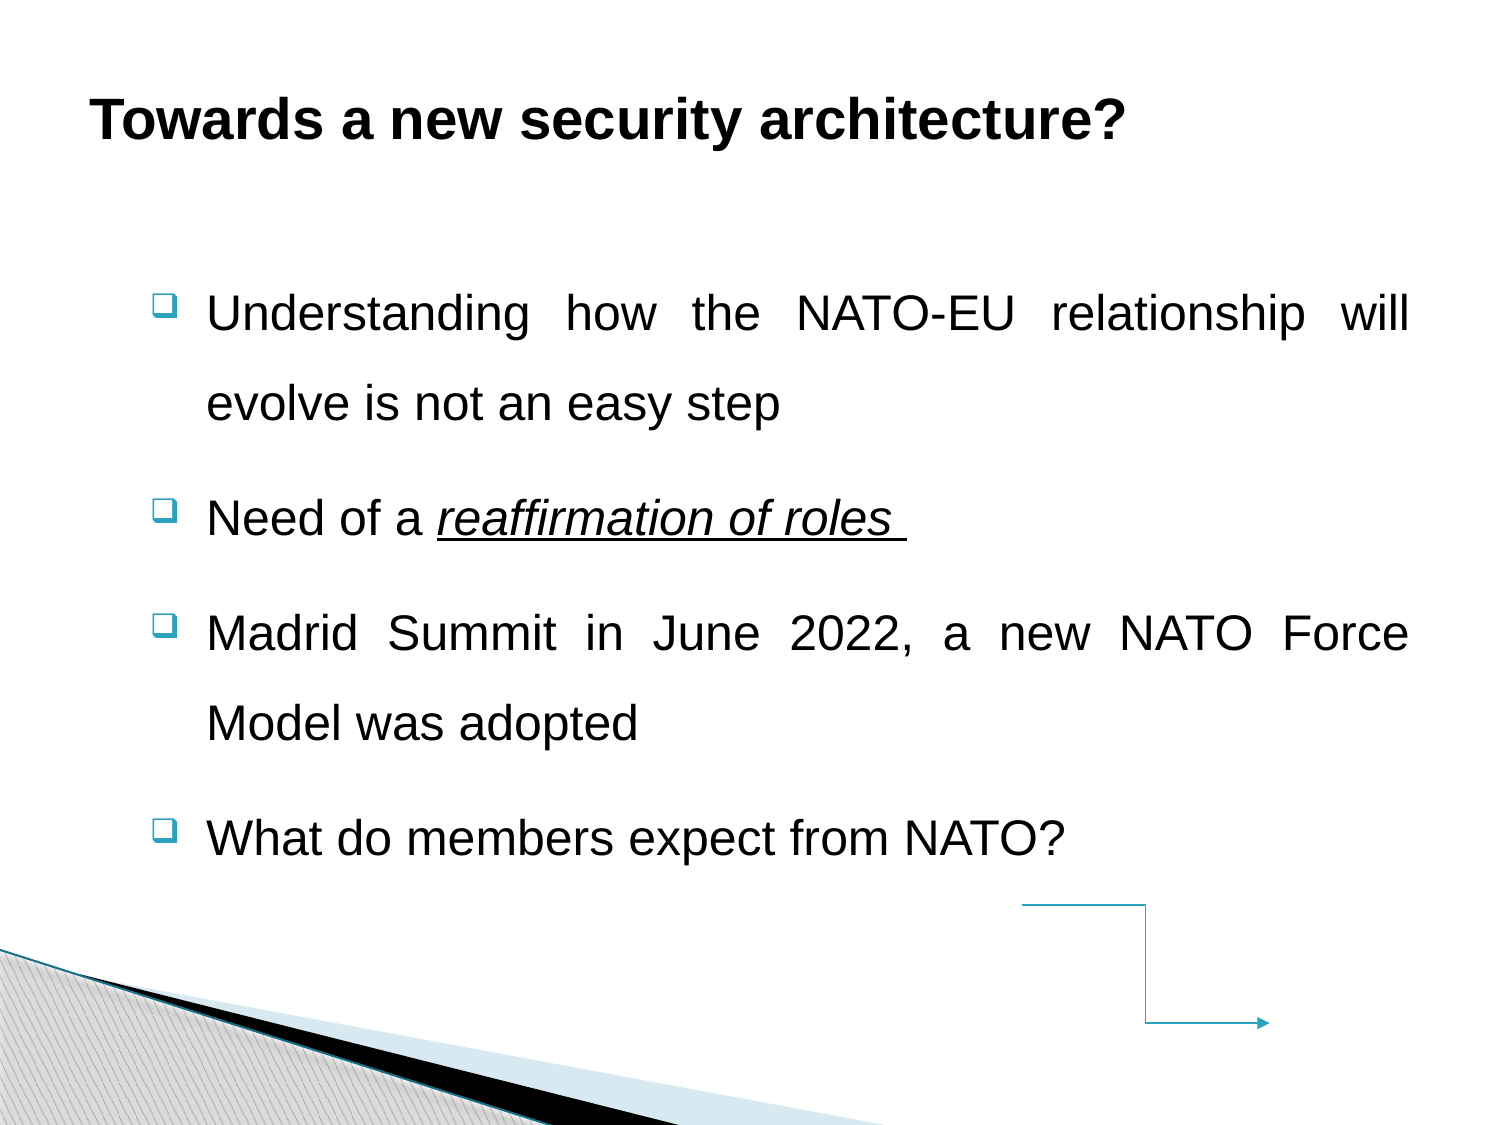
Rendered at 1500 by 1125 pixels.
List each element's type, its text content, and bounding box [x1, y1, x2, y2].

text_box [1021, 904, 1270, 1024]
title Towards a new security architecture? [75, 45, 1425, 233]
list Understanding how the NATO-EU relationship will evolve is not an easy step Need of a reaffirmation of roles Madrid Summit in June 2022, a new NATO Force Model was adopted What do members expect from NATO? [75, 243, 1425, 965]
